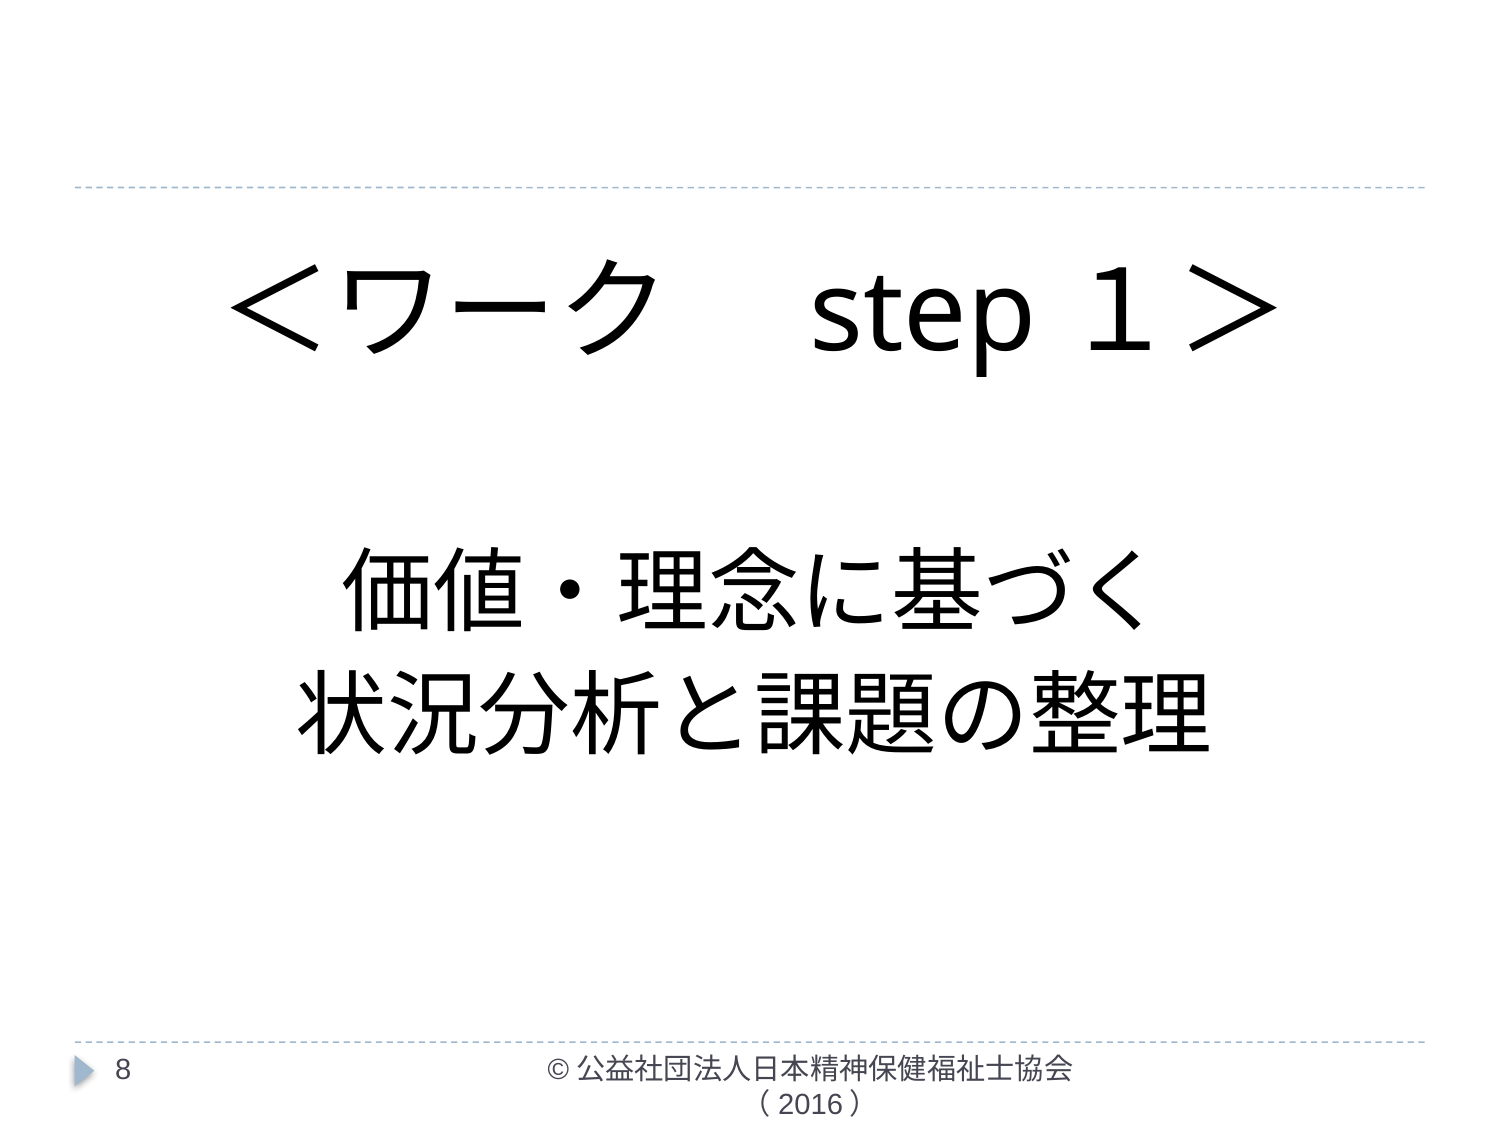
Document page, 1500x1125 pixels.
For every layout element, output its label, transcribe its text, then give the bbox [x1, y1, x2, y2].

slide_number 8 [100, 1042, 426, 1103]
list ＜ワーク step１＞ 価値・理念に基づく 状況分析と課題の整理 [79, 230, 1430, 911]
footer ©公益社団法人日本精神保健福祉士協会（2016） [475, 1042, 1146, 1103]
